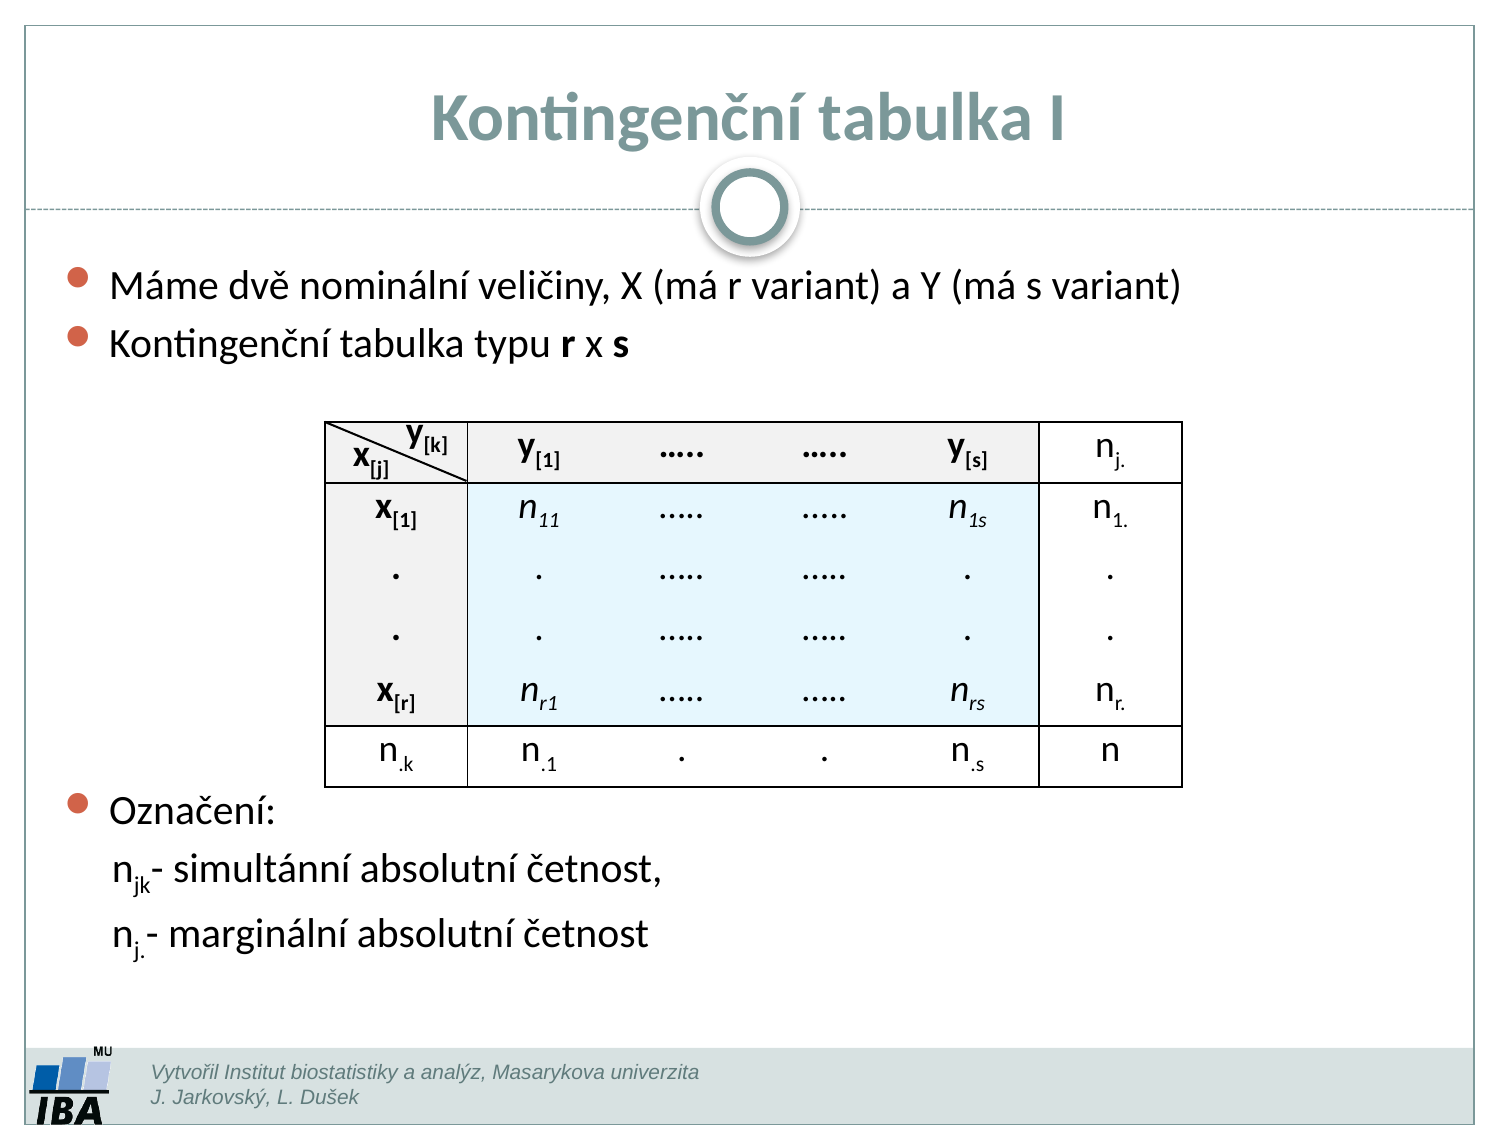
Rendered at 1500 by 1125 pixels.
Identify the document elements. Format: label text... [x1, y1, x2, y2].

table_cell . [610, 727, 753, 786]
table_cell n1s [896, 484, 1038, 544]
table_cell n1. [1040, 484, 1181, 544]
table_header ….. [753, 423, 896, 482]
table_cell . [1040, 544, 1181, 604]
table_cell nr. [1040, 665, 1181, 725]
text_box Máme dvě nominální veličiny, X (má r variant) a Y (má s variant) Kontingenční tabulka typu r x s Označení: njk- simultánní absolutní četnost, nj.- marginální absolutní četnost [49, 249, 1450, 1005]
table_cell n11 [468, 484, 610, 544]
table_cell ..... [753, 484, 896, 544]
table_cell x[r] [326, 665, 467, 725]
table_cell . [896, 544, 1038, 604]
table_cell n [1040, 727, 1181, 786]
table_cell nrs [896, 665, 1038, 725]
table_header y[s] [896, 423, 1038, 482]
table_cell ….. [753, 665, 896, 725]
table_cell nr1 [468, 665, 610, 725]
footer Vytvořil Institut biostatistiky a analýz, Masarykova univerzita J. Jarkovský, L. Dušek [135, 1051, 724, 1112]
title Kontingenční tabulka I [49, 37, 1450, 163]
table_cell ….. [610, 665, 753, 725]
table_cell . [1040, 604, 1181, 665]
table_cell . [326, 544, 467, 604]
table_cell n.s [896, 727, 1038, 786]
table_header y[1] [473, 423, 610, 482]
table_cell . [896, 604, 1038, 665]
table_header nj. [1040, 423, 1181, 482]
table_cell . [468, 544, 610, 604]
table_header ….. [610, 423, 753, 482]
picture [29, 1046, 112, 1125]
table_cell ….. [753, 544, 896, 604]
table_cell ….. [610, 484, 753, 544]
table_cell . [468, 604, 610, 665]
table_cell n.k [326, 727, 467, 786]
table_cell . [326, 604, 467, 665]
table_cell ….. [753, 604, 896, 665]
table_cell ….. [610, 544, 753, 604]
table_cell . [753, 727, 896, 786]
table_cell ….. [610, 604, 753, 665]
table_cell x[1] [326, 492, 467, 544]
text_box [324, 398, 467, 483]
table_cell n.1 [468, 727, 610, 786]
